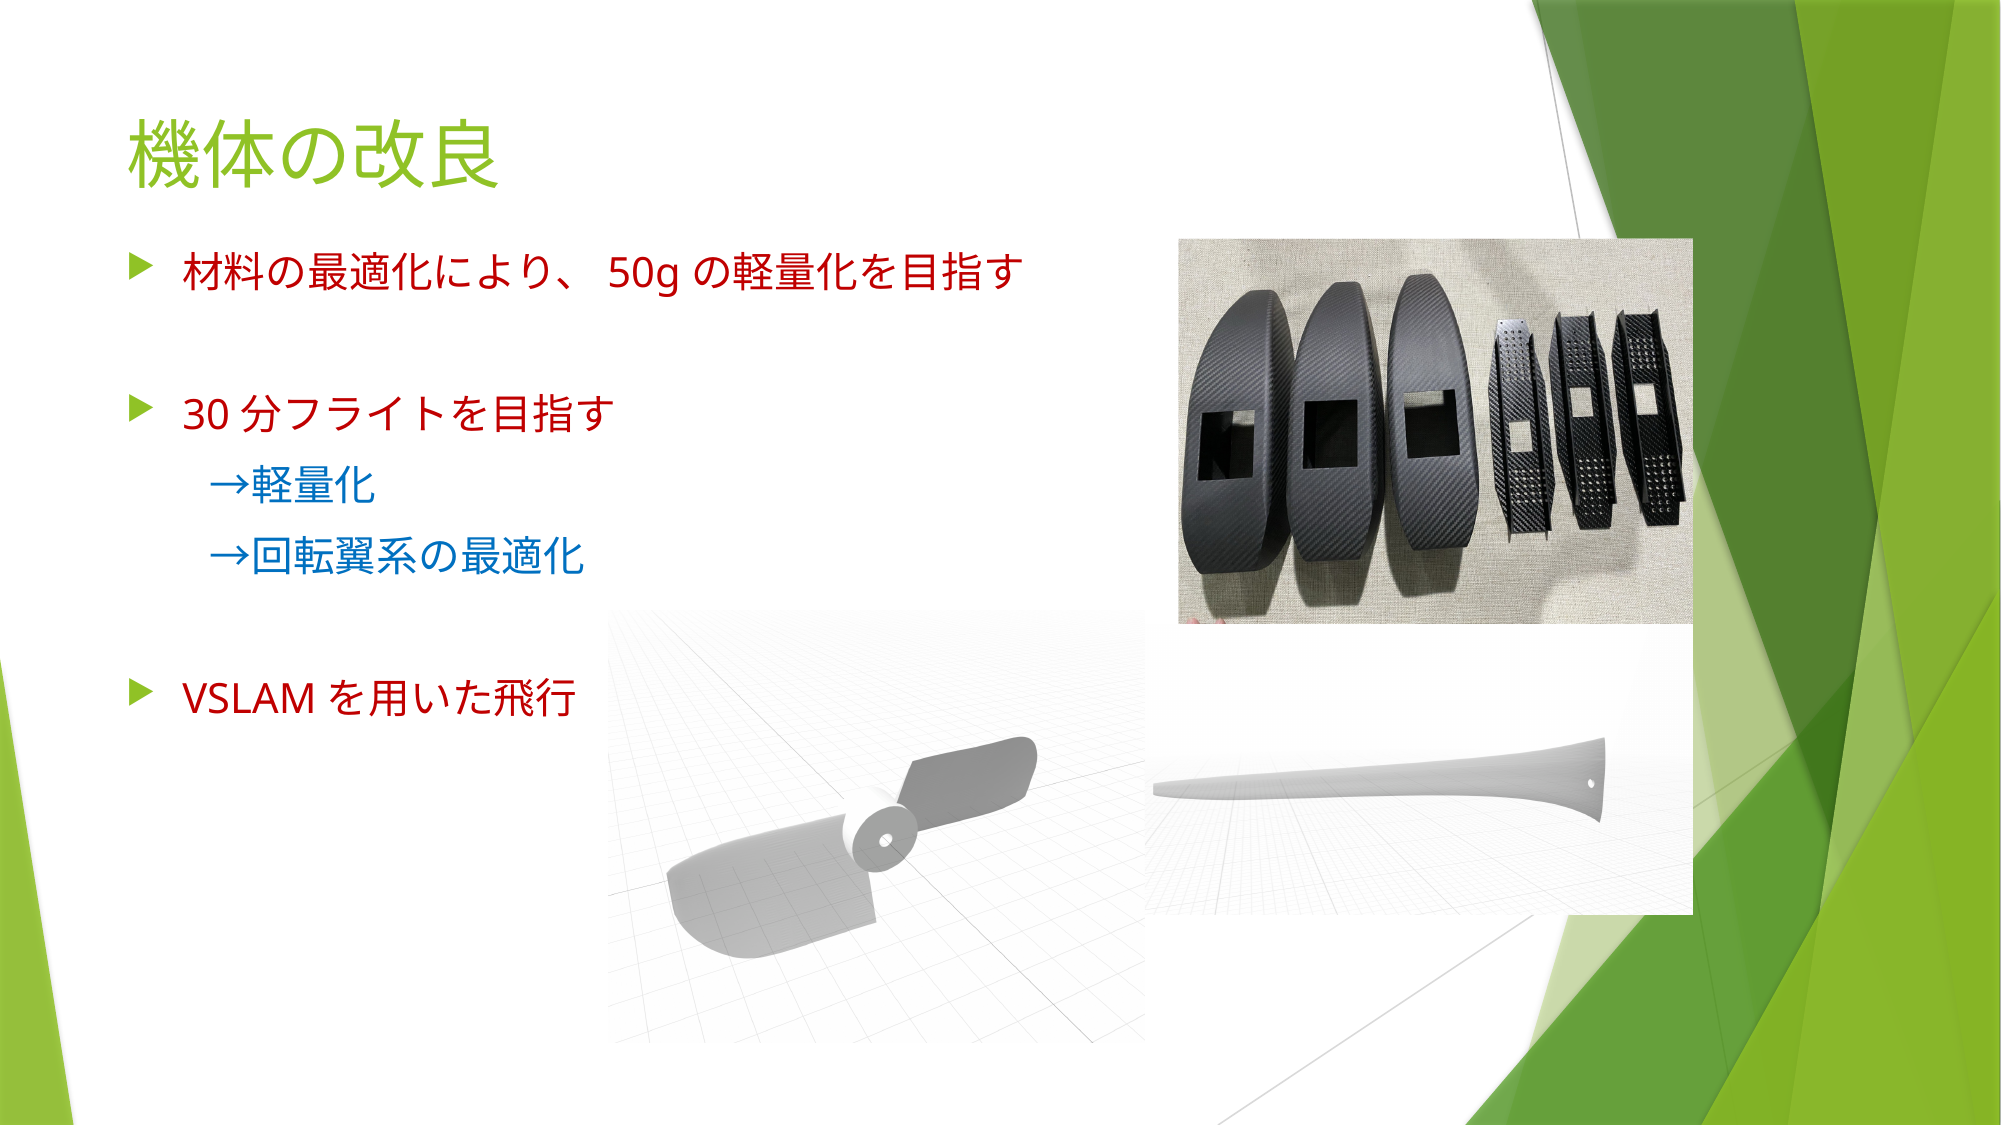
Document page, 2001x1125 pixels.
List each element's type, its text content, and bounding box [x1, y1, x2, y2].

list 材料の最適化により、50gの軽量化を目指す 30分フライトを目指す →軽量化 →回転翼系の最適化 VSLAMを用いた飛行 [111, 238, 1178, 876]
picture [607, 173, 1694, 1044]
title 機体の改良 [111, 99, 1522, 238]
